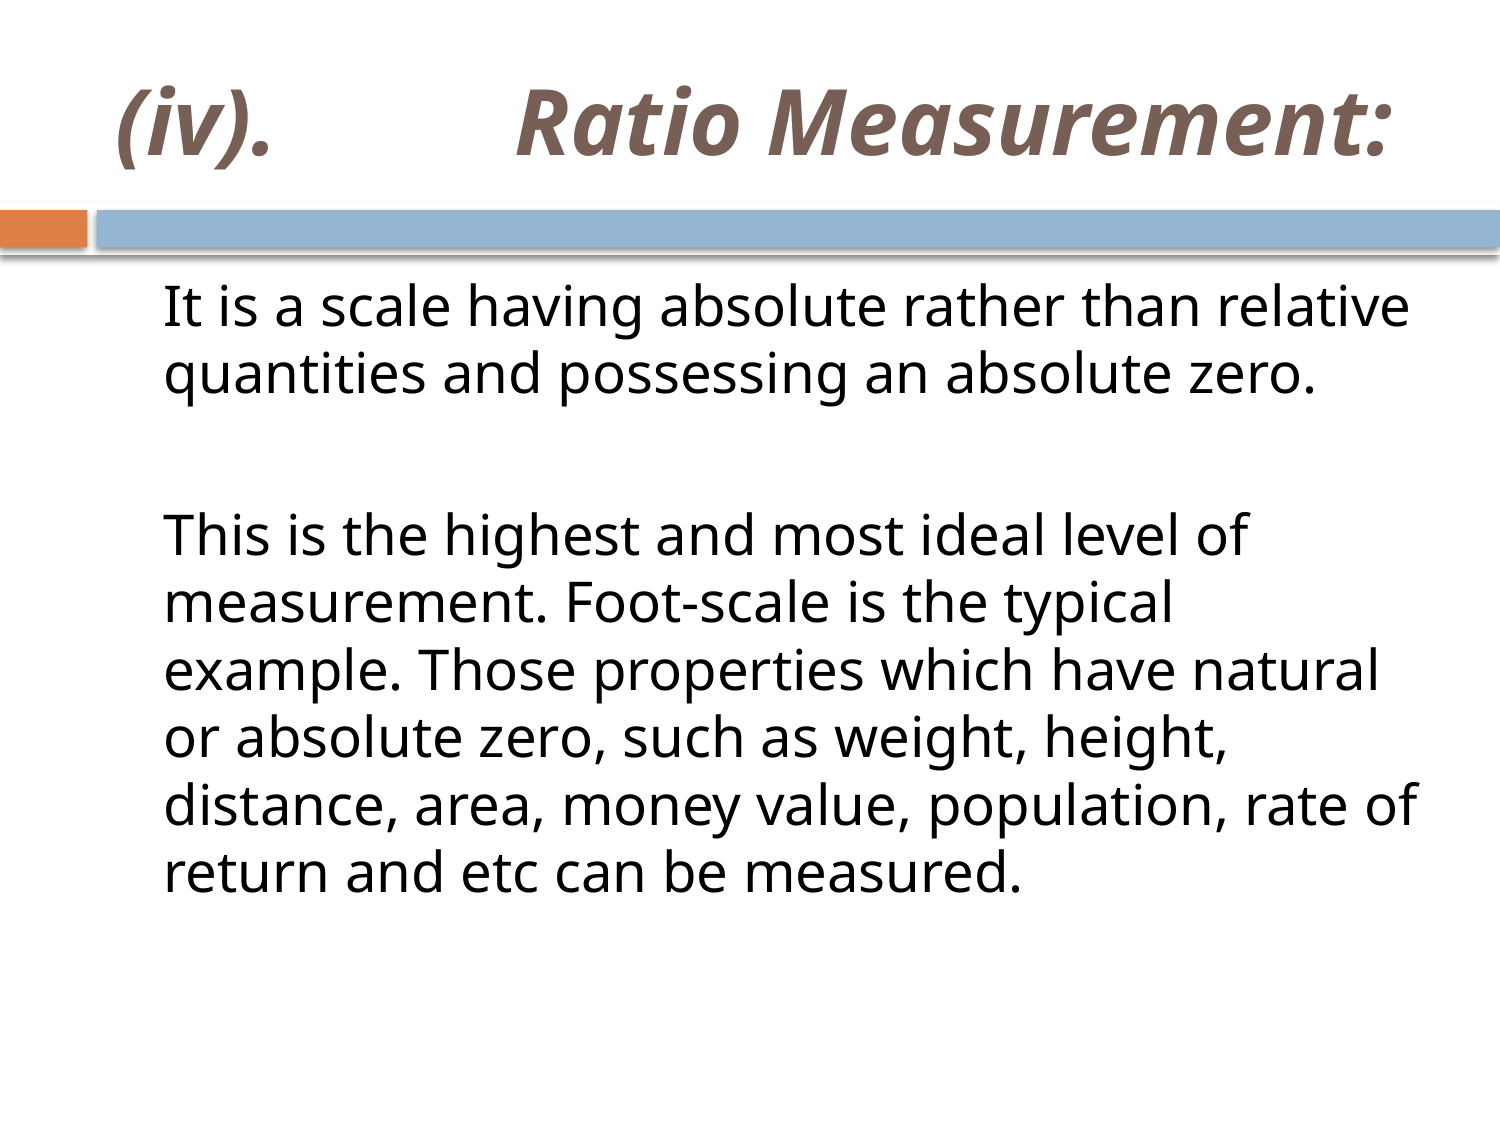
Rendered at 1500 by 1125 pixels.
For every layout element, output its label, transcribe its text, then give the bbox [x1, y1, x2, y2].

list It is a scale having absolute rather than relative quantities and possessing an absolute zero. This is the highest and most ideal level of measurement. Foot-scale is the typical example. Those properties which have natural or absolute zero, such as weight, height, distance, area, money value, population, rate of return and etc can be measured. [100, 262, 1438, 1000]
title (iv). Ratio Measurement: [100, 37, 1438, 200]
